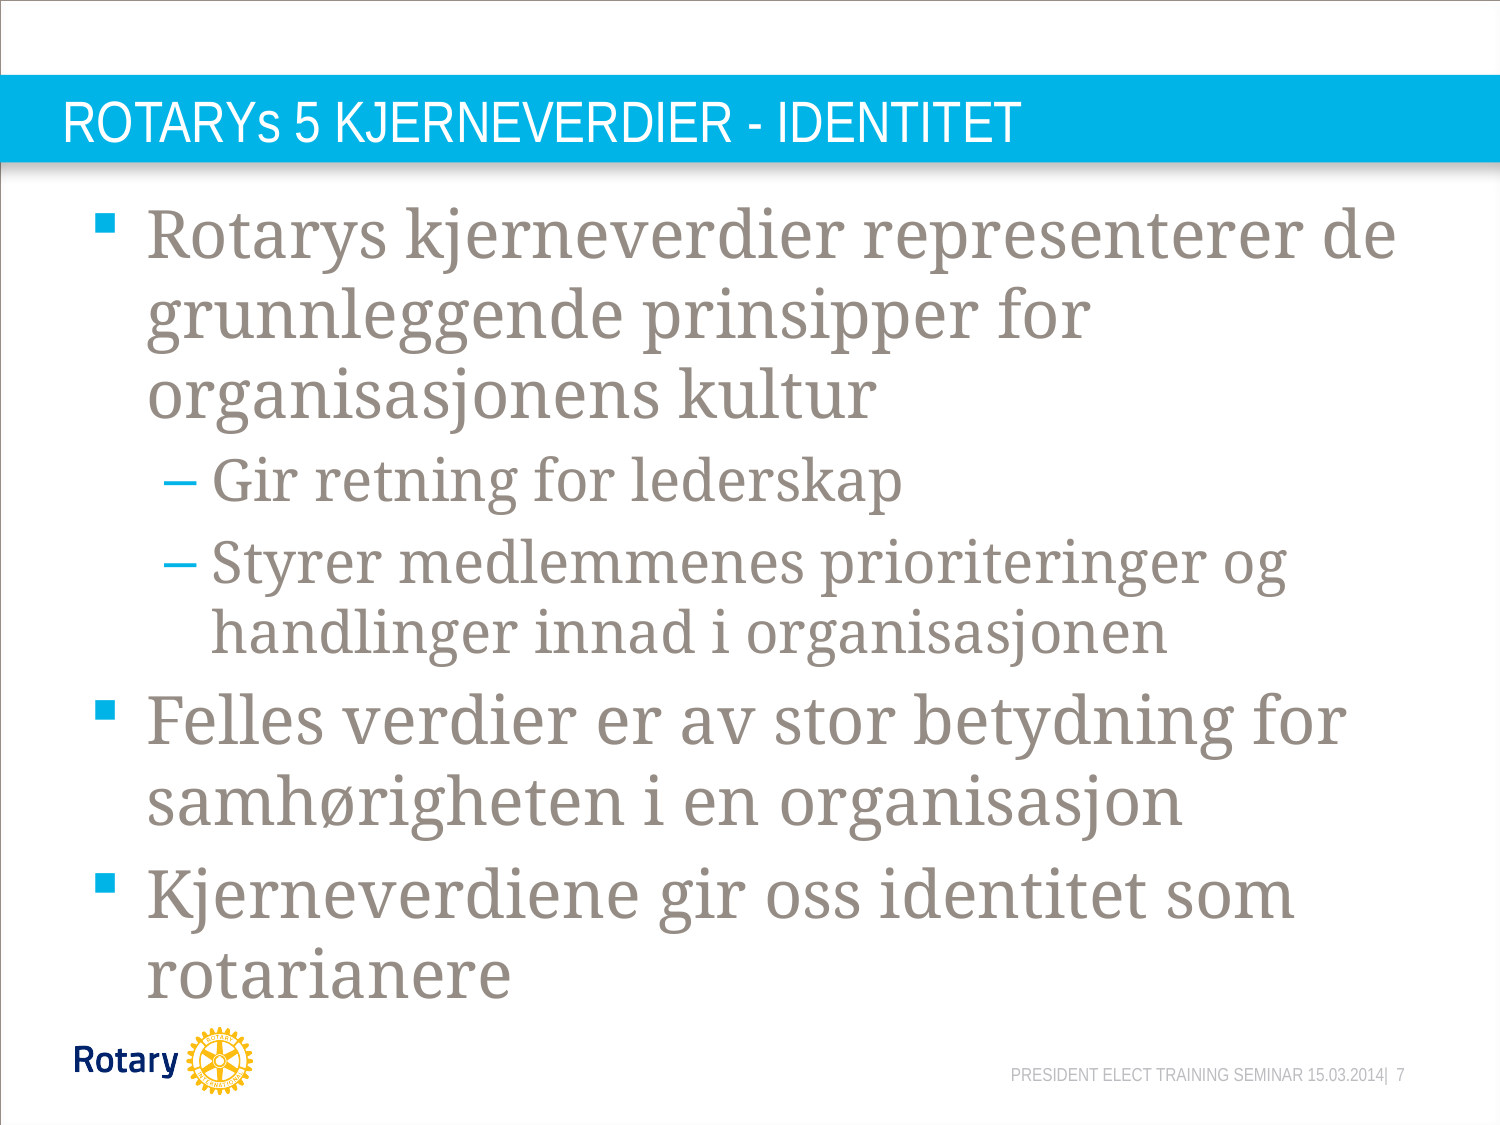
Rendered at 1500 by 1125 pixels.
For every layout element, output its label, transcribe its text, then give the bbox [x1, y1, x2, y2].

list Rotarys kjerneverdier representerer de grunnleggende prinsipper for organisasjonens kultur Gir retning for lederskap Styrer medlemmenes prioriteringer og handlinger innad i organisasjonen Felles verdier er av stor betydning for samhørigheten i en organisasjon Kjerneverdiene gir oss identitet som rotarianere [75, 184, 1471, 1035]
title ROTARYs 5 KJERNEVERDIER - IDENTITET [62, 75, 1500, 163]
picture [75, 1035, 253, 1095]
